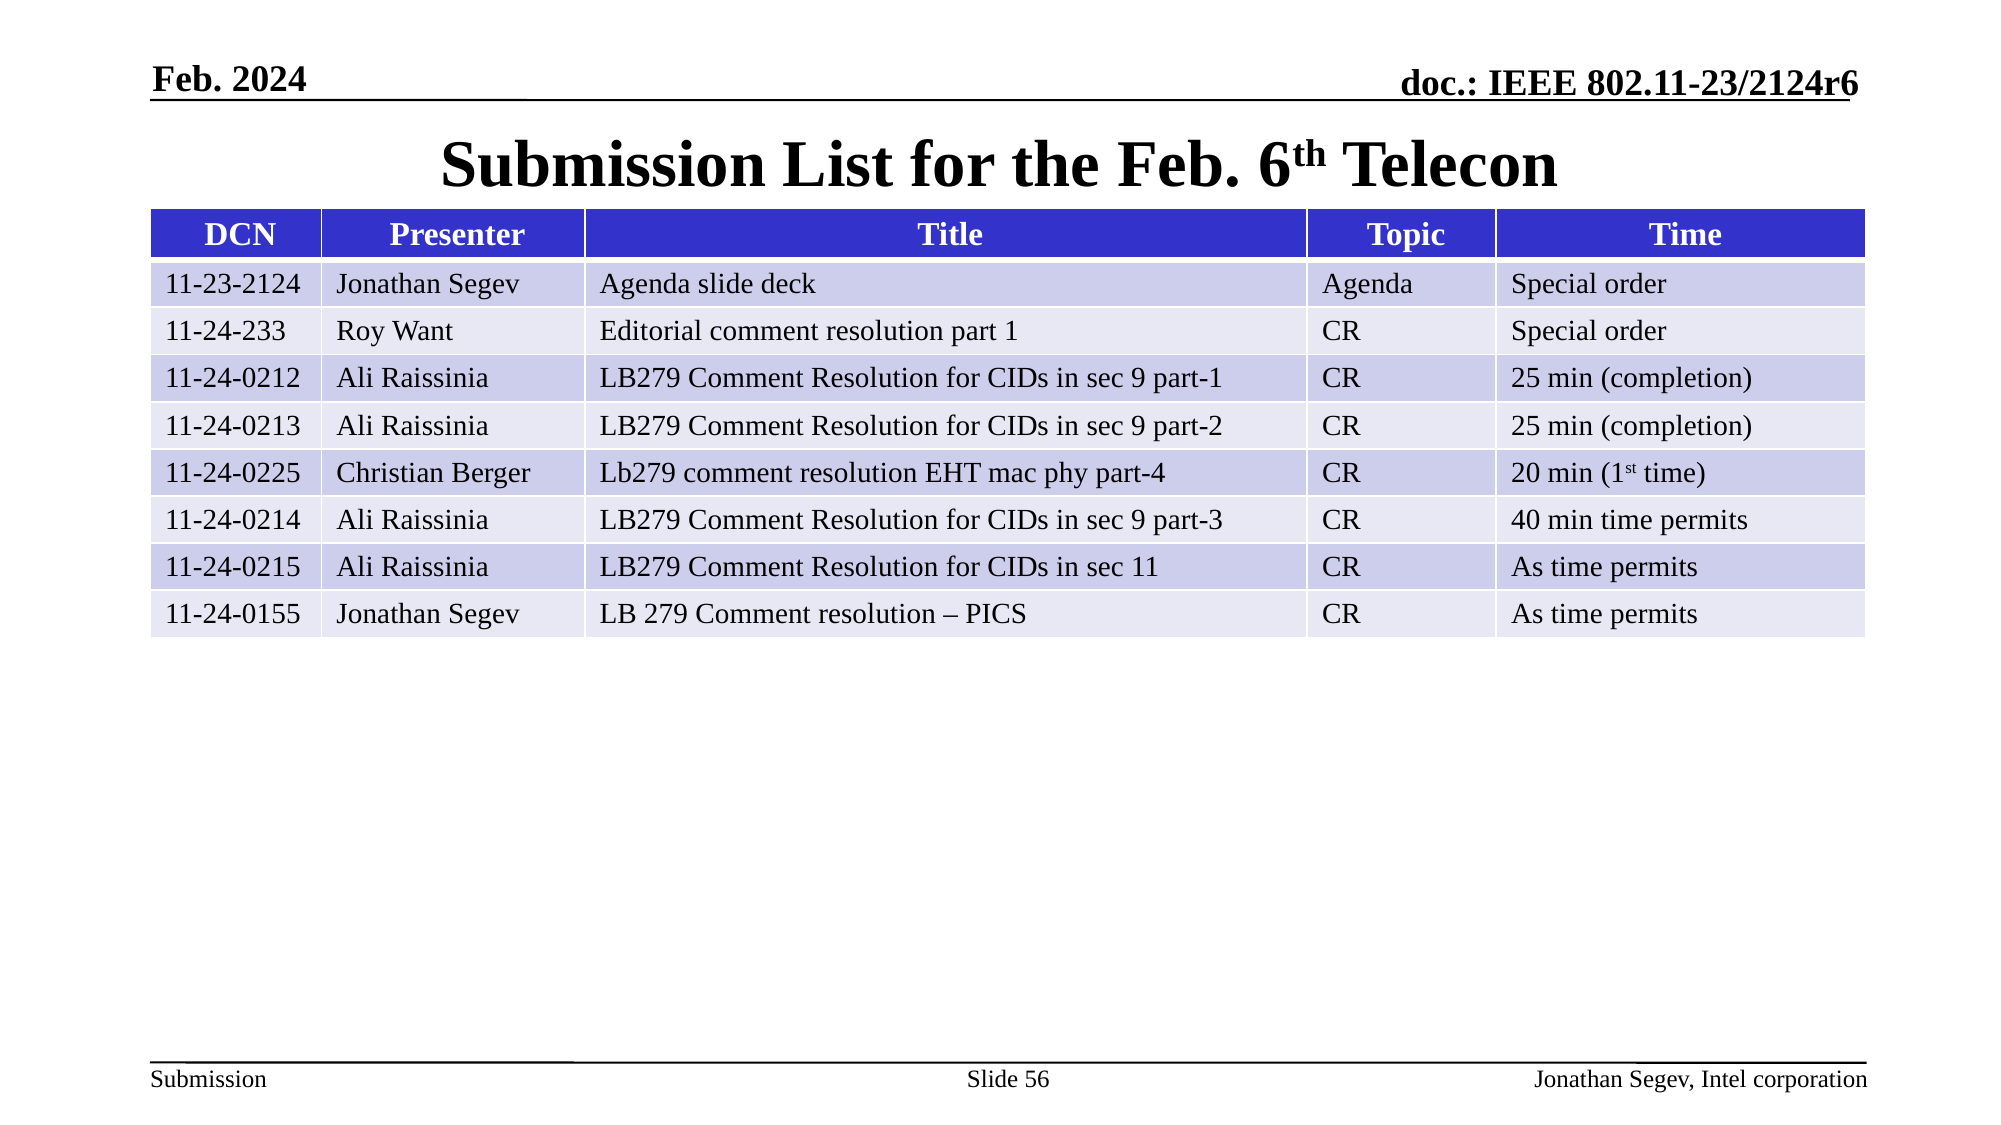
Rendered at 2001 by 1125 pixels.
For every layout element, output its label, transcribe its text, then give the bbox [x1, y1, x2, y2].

table_cell Ali Raissinia [322, 544, 584, 589]
table_cell LB279 Comment Resolution for CIDs in sec 11 [586, 544, 1306, 589]
table_cell CR [1308, 497, 1495, 542]
table_cell 40 min time permits [1497, 497, 1865, 542]
slide_number Slide 56 [950, 1061, 1067, 1123]
table_cell Jonathan Segev [322, 591, 584, 637]
table_cell Ali Raissinia [322, 403, 584, 448]
table_cell LB279 Comment Resolution for CIDs in sec 9 part-2 [586, 403, 1306, 448]
table_cell Roy Want [322, 308, 584, 354]
table_cell As time permits [1497, 544, 1865, 589]
table_cell 11-24-0213 [151, 403, 321, 448]
table_cell Ali Raissinia [322, 497, 584, 542]
table_header Time [1497, 209, 1865, 257]
table_cell CR [1308, 544, 1495, 589]
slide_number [152, 54, 563, 100]
table_cell 11-24-233 [151, 308, 321, 354]
table_cell Lb279 comment resolution EHT mac phy part-4 [586, 450, 1306, 495]
table_cell LB279 Comment Resolution for CIDs in sec 9 part-3 [586, 497, 1306, 542]
table_cell Agenda slide deck [586, 263, 1306, 306]
table_cell Ali Raissinia [322, 355, 584, 401]
table_cell 25 min (completion) [1497, 355, 1865, 401]
table_cell 11-23-2124 [151, 263, 321, 306]
table_header Topic [1308, 209, 1495, 257]
table_cell LB279 Comment Resolution for CIDs in sec 9 part-1 [586, 355, 1306, 401]
table_cell CR [1308, 355, 1495, 401]
table_cell 20 min (1st time) [1497, 450, 1865, 495]
table_cell Christian Berger [322, 450, 584, 495]
table_header Title [586, 209, 1306, 257]
table_cell CR [1308, 450, 1495, 495]
table_cell Special order [1497, 263, 1865, 306]
table_cell As time permits [1497, 591, 1865, 637]
table_cell 11-24-0212 [151, 355, 321, 401]
table_header Presenter [322, 209, 584, 257]
table_cell CR [1308, 591, 1495, 637]
table_cell CR [1308, 403, 1495, 448]
footer Jonathan Segev, Intel corporation [1171, 1061, 1869, 1093]
table_cell 11-24-0214 [151, 497, 321, 542]
table_cell LB 279 Comment resolution – PICS [586, 591, 1306, 637]
table_cell 25 min (completion) [1497, 403, 1865, 448]
table_cell Jonathan Segev [322, 263, 584, 306]
title Submission List for the Feb. 6th Telecon [149, 112, 1850, 207]
table_cell Agenda [1308, 263, 1495, 306]
table_cell Editorial comment resolution part 1 [586, 308, 1306, 354]
table_cell 11-24-0155 [151, 591, 321, 637]
table_cell 11-24-0215 [151, 544, 321, 589]
table_cell Special order [1497, 308, 1865, 354]
table_cell 11-24-0225 [151, 450, 321, 495]
table_header DCN [151, 209, 321, 257]
table_cell CR [1308, 308, 1495, 354]
